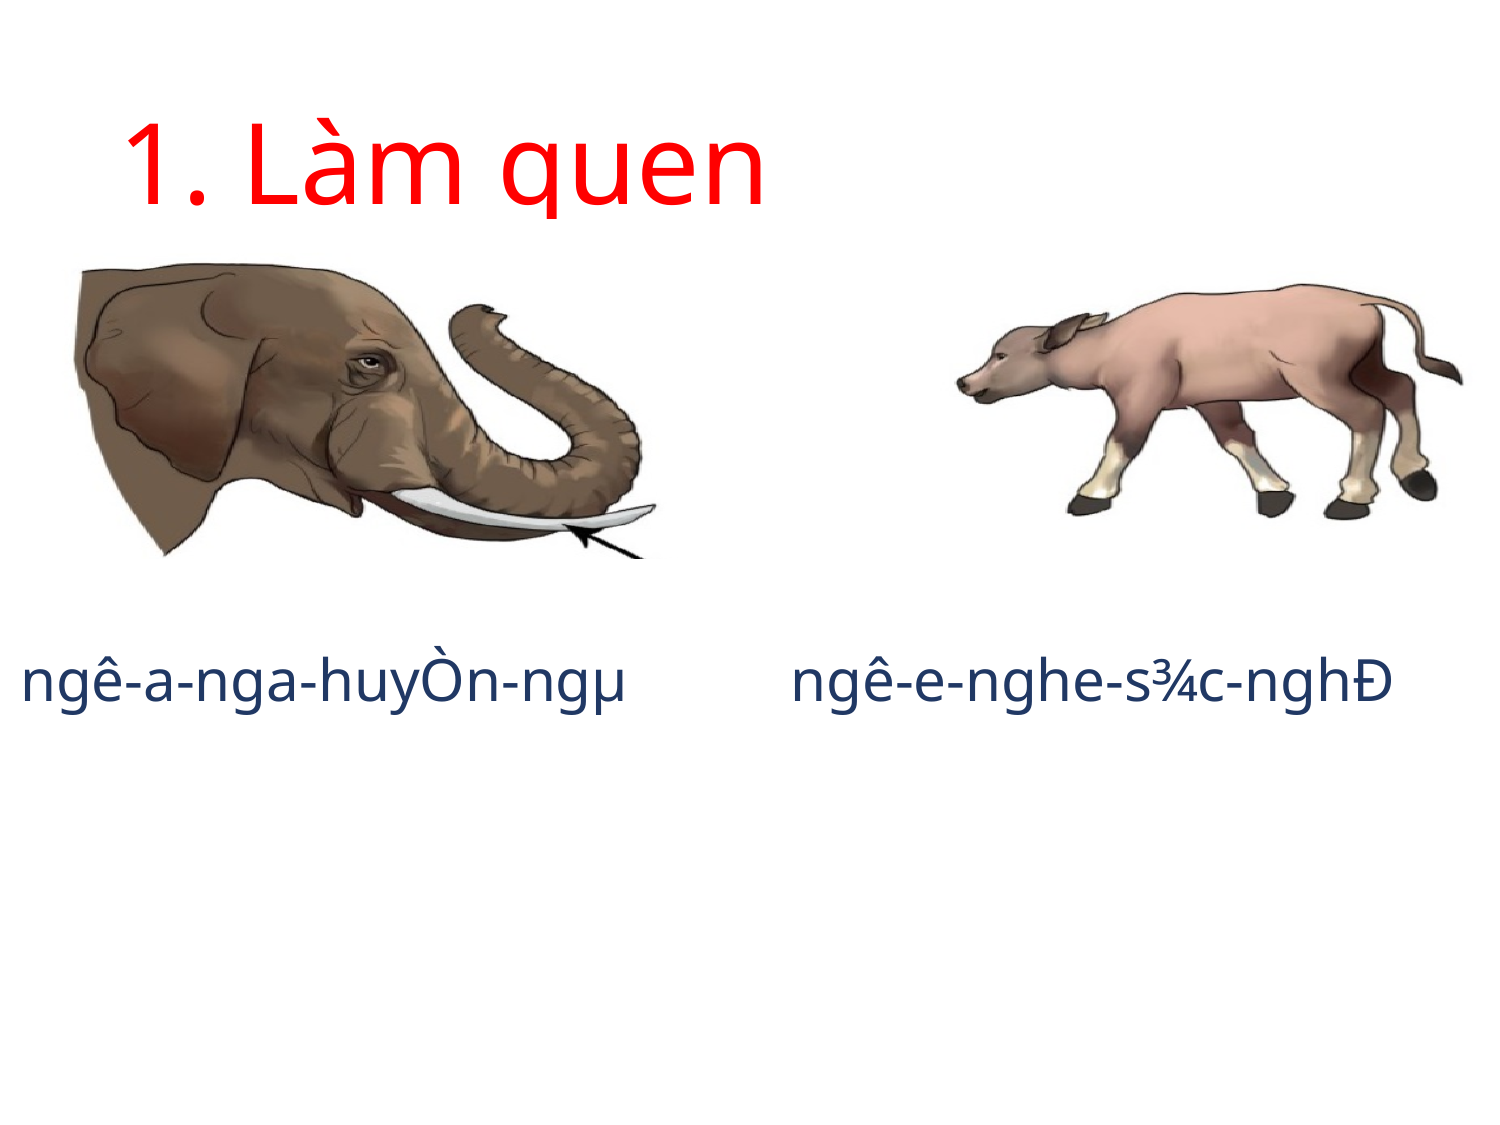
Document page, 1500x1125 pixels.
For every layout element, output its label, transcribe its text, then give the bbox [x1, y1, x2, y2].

title 1. Làm quen [103, 59, 1397, 219]
text_box ngê-e-nghe-s¾c-nghÐ [775, 635, 1481, 721]
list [5, 219, 1492, 559]
text_box ngê-a-nga-huyÒn-ngµ [5, 635, 775, 721]
